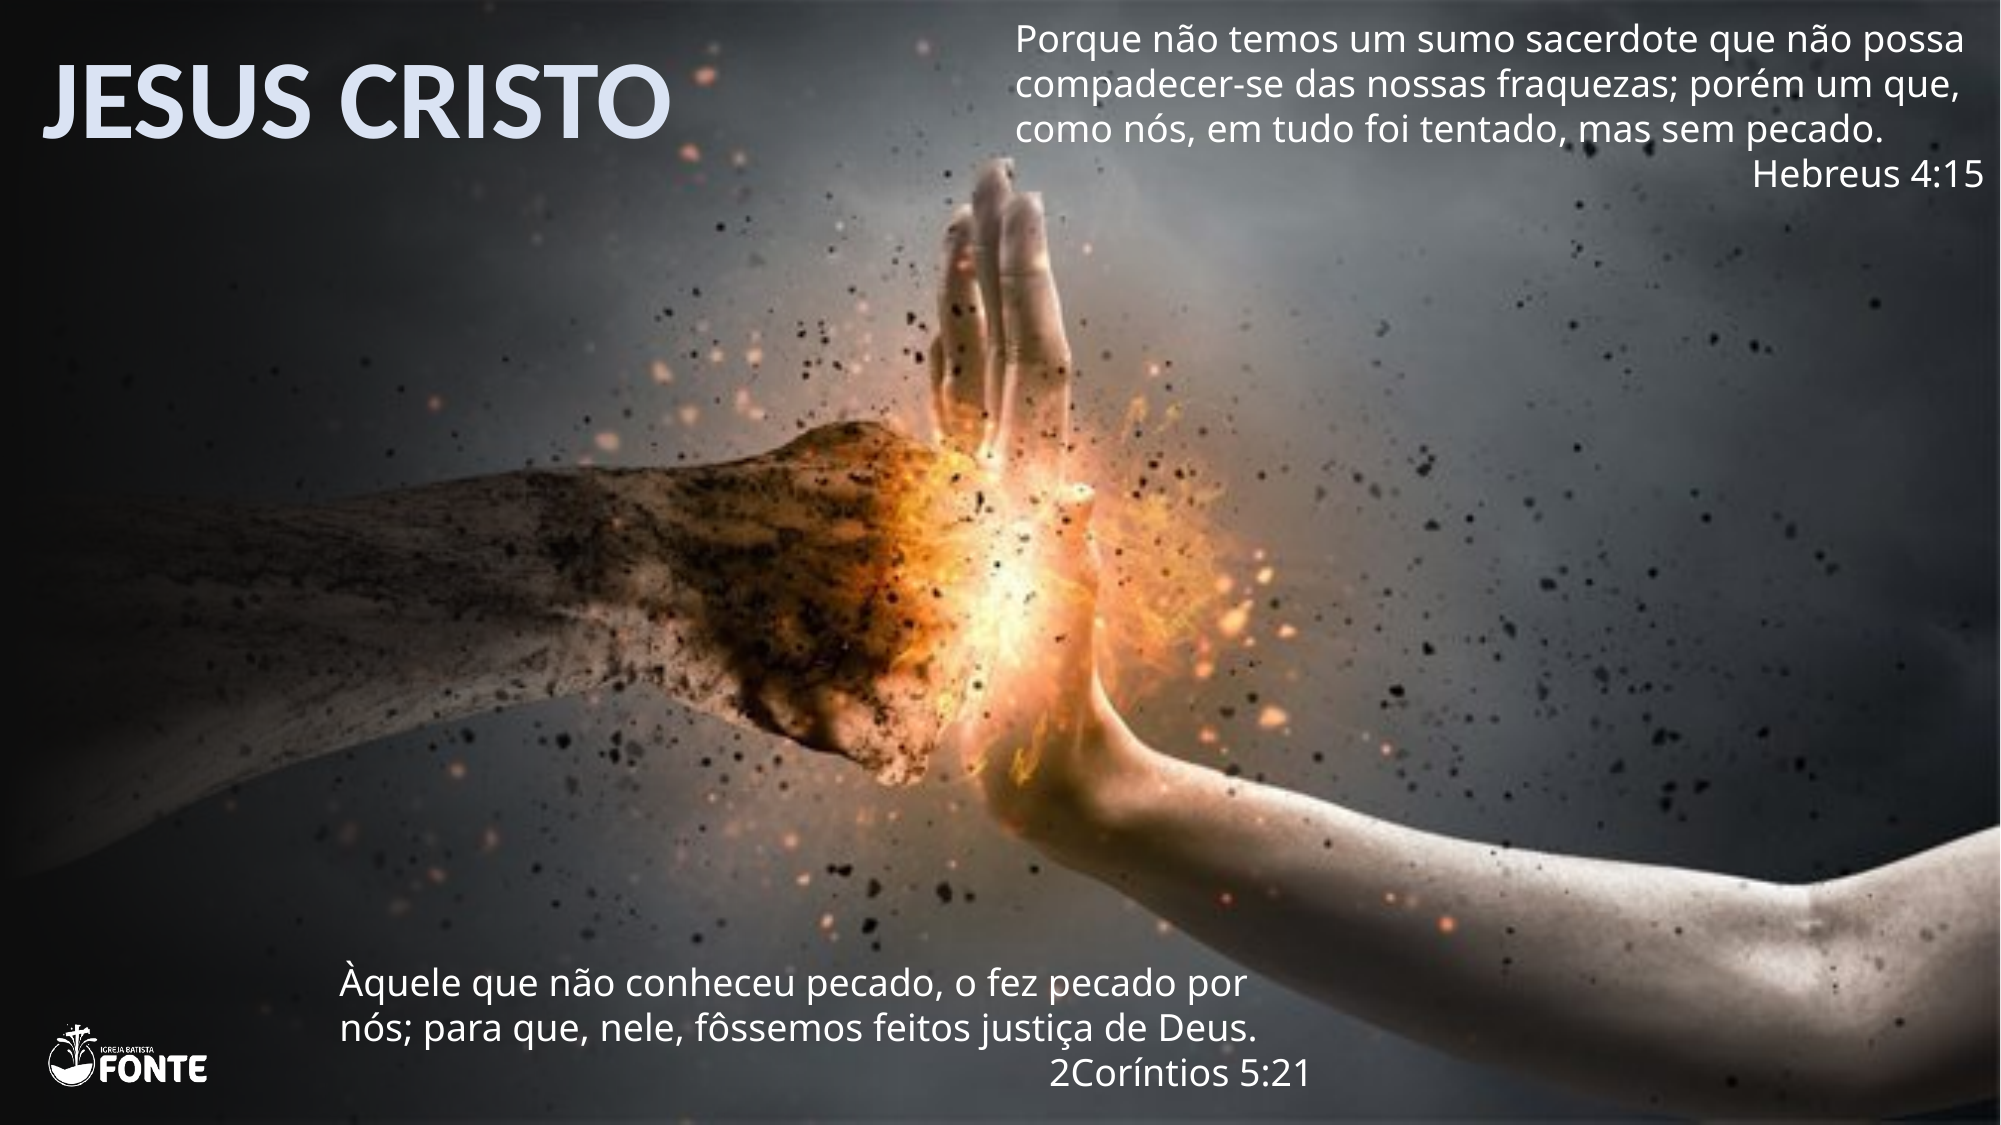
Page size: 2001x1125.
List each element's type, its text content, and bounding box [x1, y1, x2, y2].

text_box JESUS CRISTO [27, 19, 689, 169]
text_box Porque não temos um sumo sacerdote que não possa compadecer-se das nossas fraquezas; porém um que, como nós, em tudo foi tentado, mas sem pecado. Hebreus 4:15 [999, 7, 2000, 203]
text_box Àquele que não conheceu pecado, o fez pecado por nós; para que, nele, fôssemos feitos justiça de Deus. 2Coríntios 5:21 [324, 951, 1329, 1101]
text_box [0, 0, 2000, 1125]
picture [45, 1020, 210, 1090]
